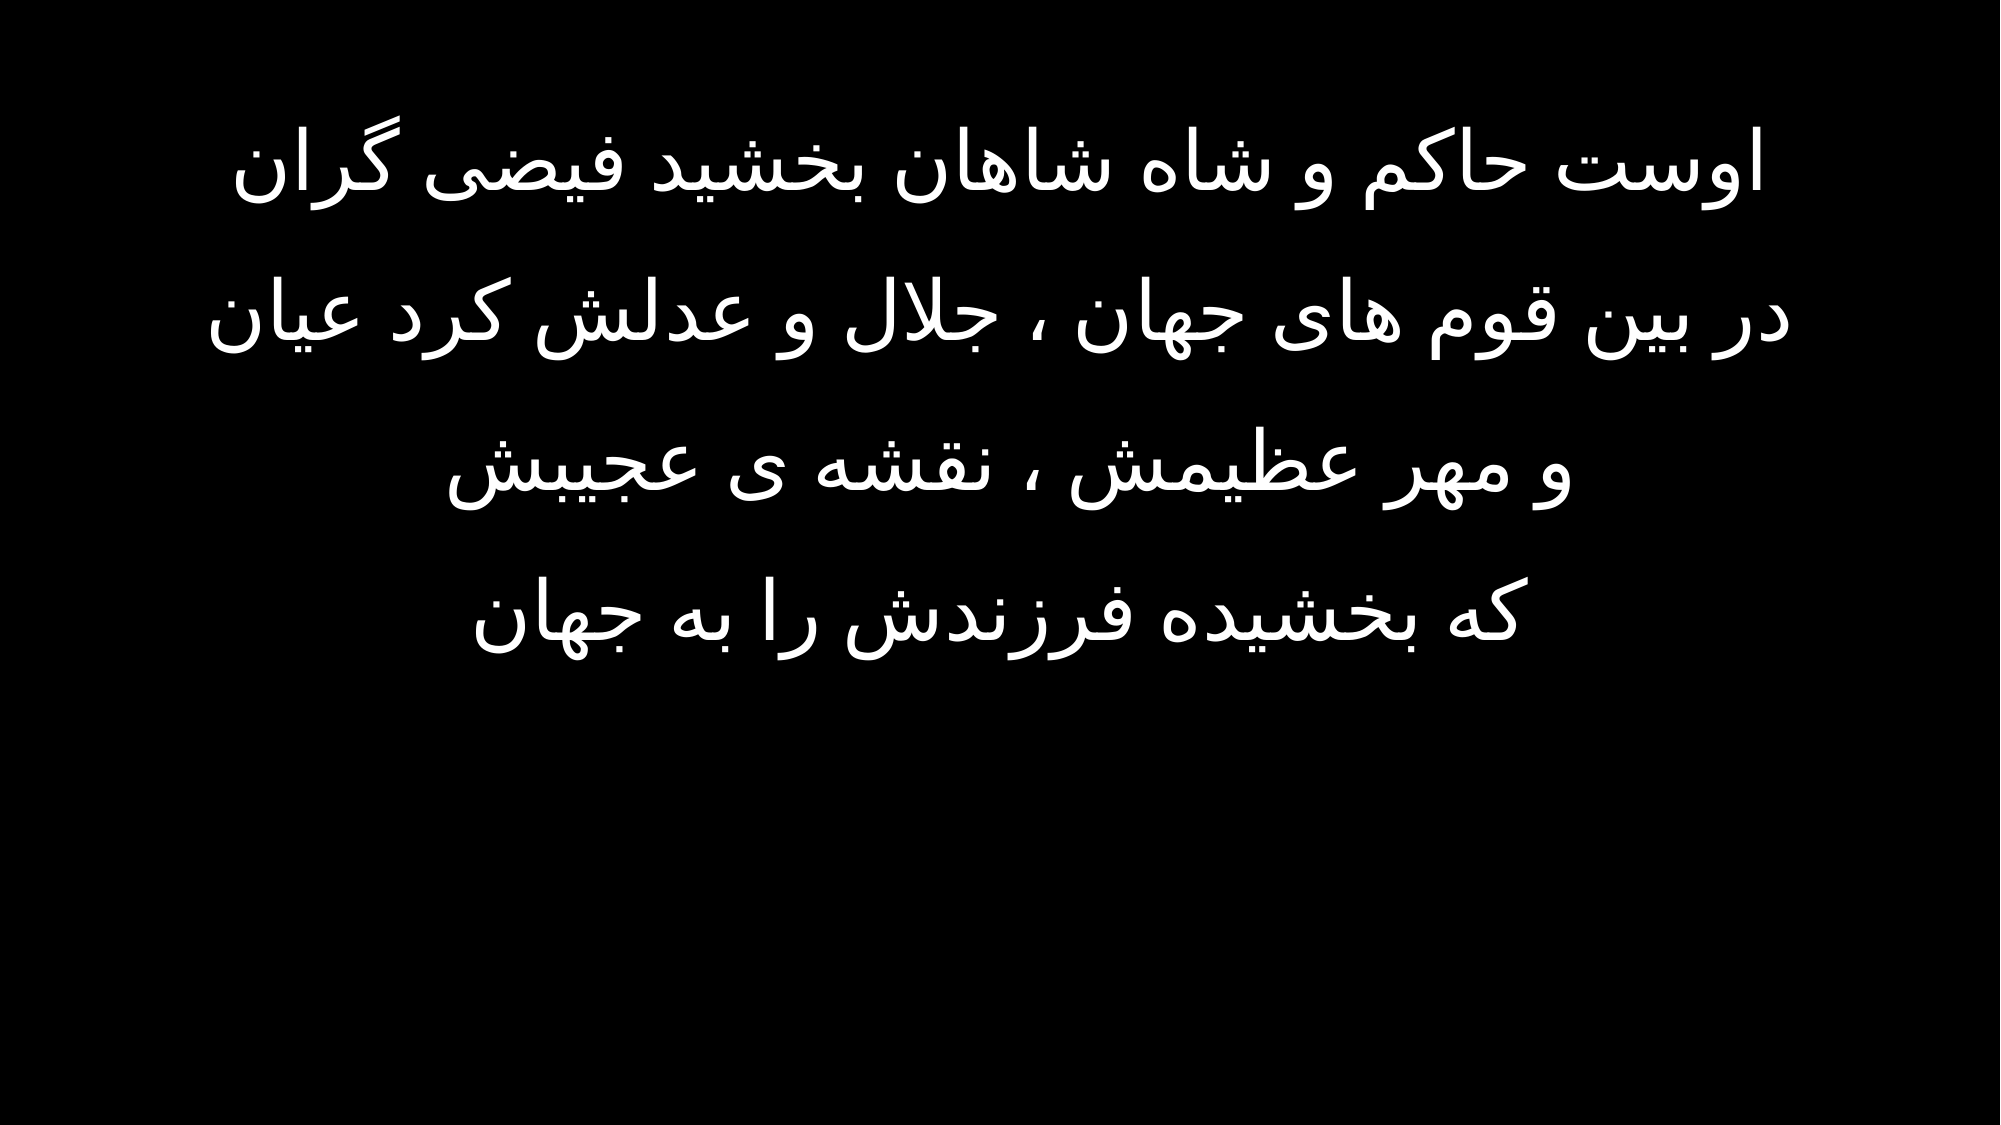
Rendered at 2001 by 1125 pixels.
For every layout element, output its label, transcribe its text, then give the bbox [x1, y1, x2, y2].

text_box اوست حاکم و شاه شاهان بخشید فیضی گران در بین قوم های جهان ، جلال و عدلش کرد عیان و مهر عظیمش ، نقشه ی عجیبش که بخشیده فرزندش را به جهان [0, 0, 2000, 868]
